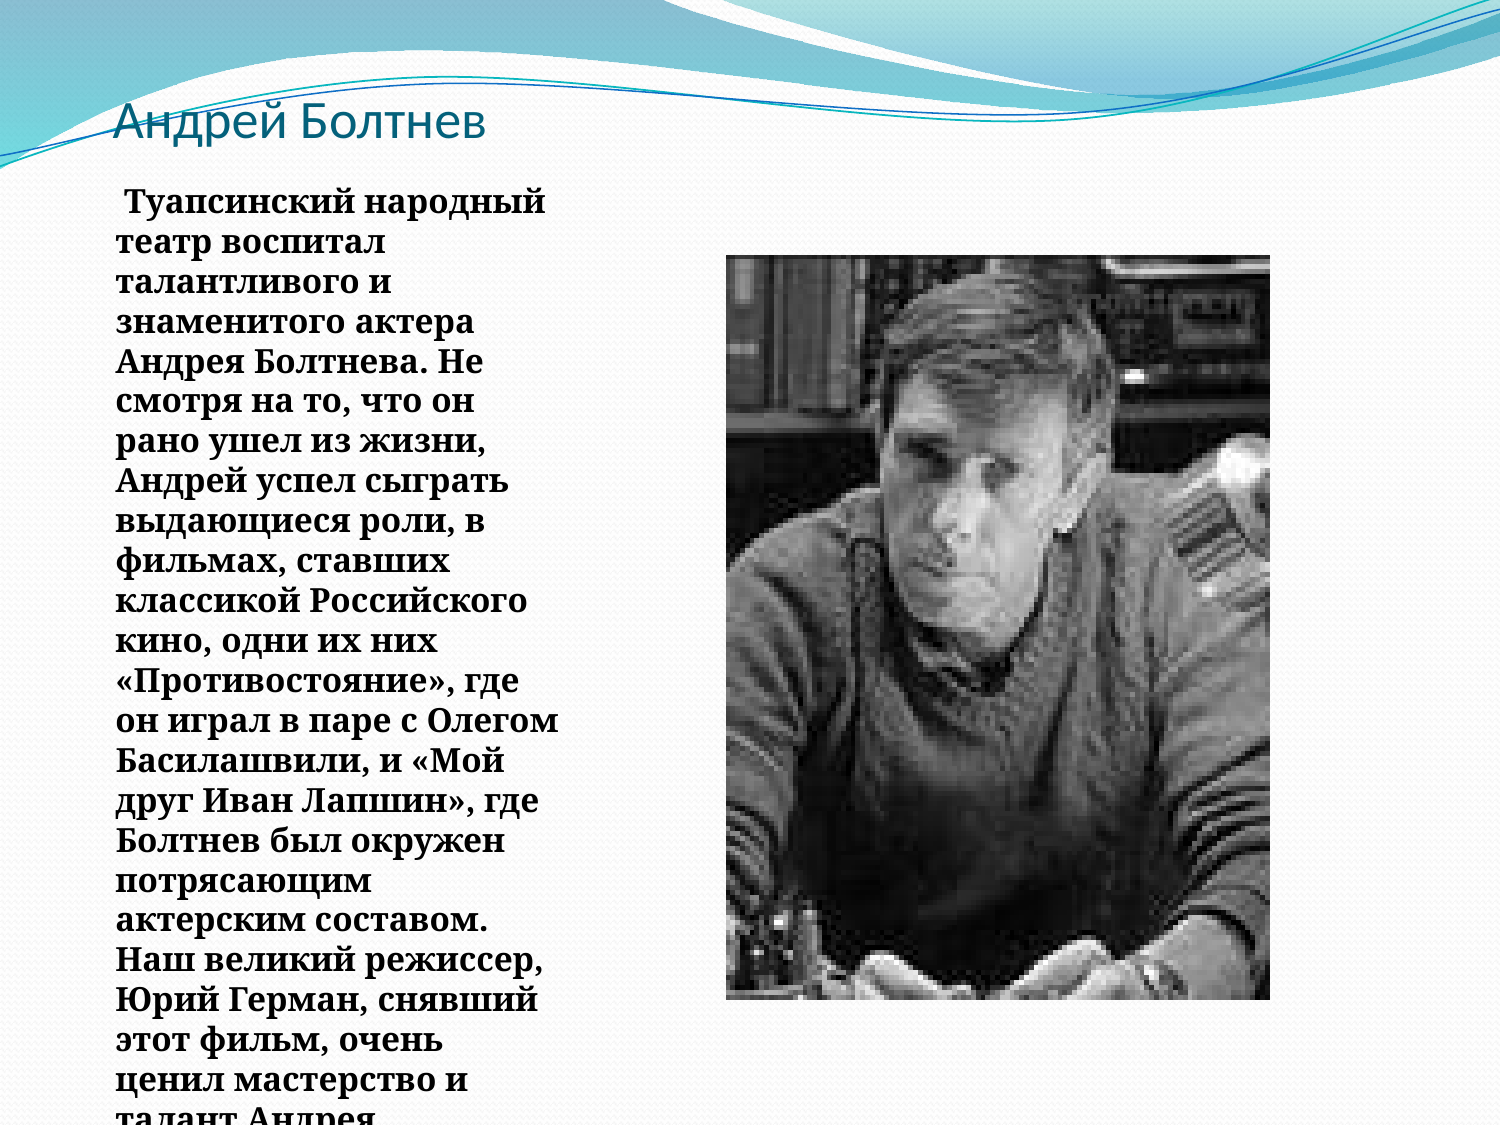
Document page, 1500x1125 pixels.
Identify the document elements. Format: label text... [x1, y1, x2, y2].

list Туапсинский народный театр воспитал талантливого и знаменитого актера Андрея Болтнева. Не смотря на то, что он рано ушел из жизни, Андрей успел сыграть выдающиеся роли, в фильмах, ставших классикой Российского кино, одни их них «Противостояние», где он играл в паре с Олегом Басилашвили, и «Мой друг Иван Лапшин», где Болтнев был окружен потрясающим актерским составом. Наш великий режиссер, Юрий Герман, снявший этот фильм, очень ценил мастерство и талант Андрея Болтнева. [112, 172, 563, 1094]
title Андрей Болтнев [112, 84, 563, 149]
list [726, 255, 1270, 1000]
